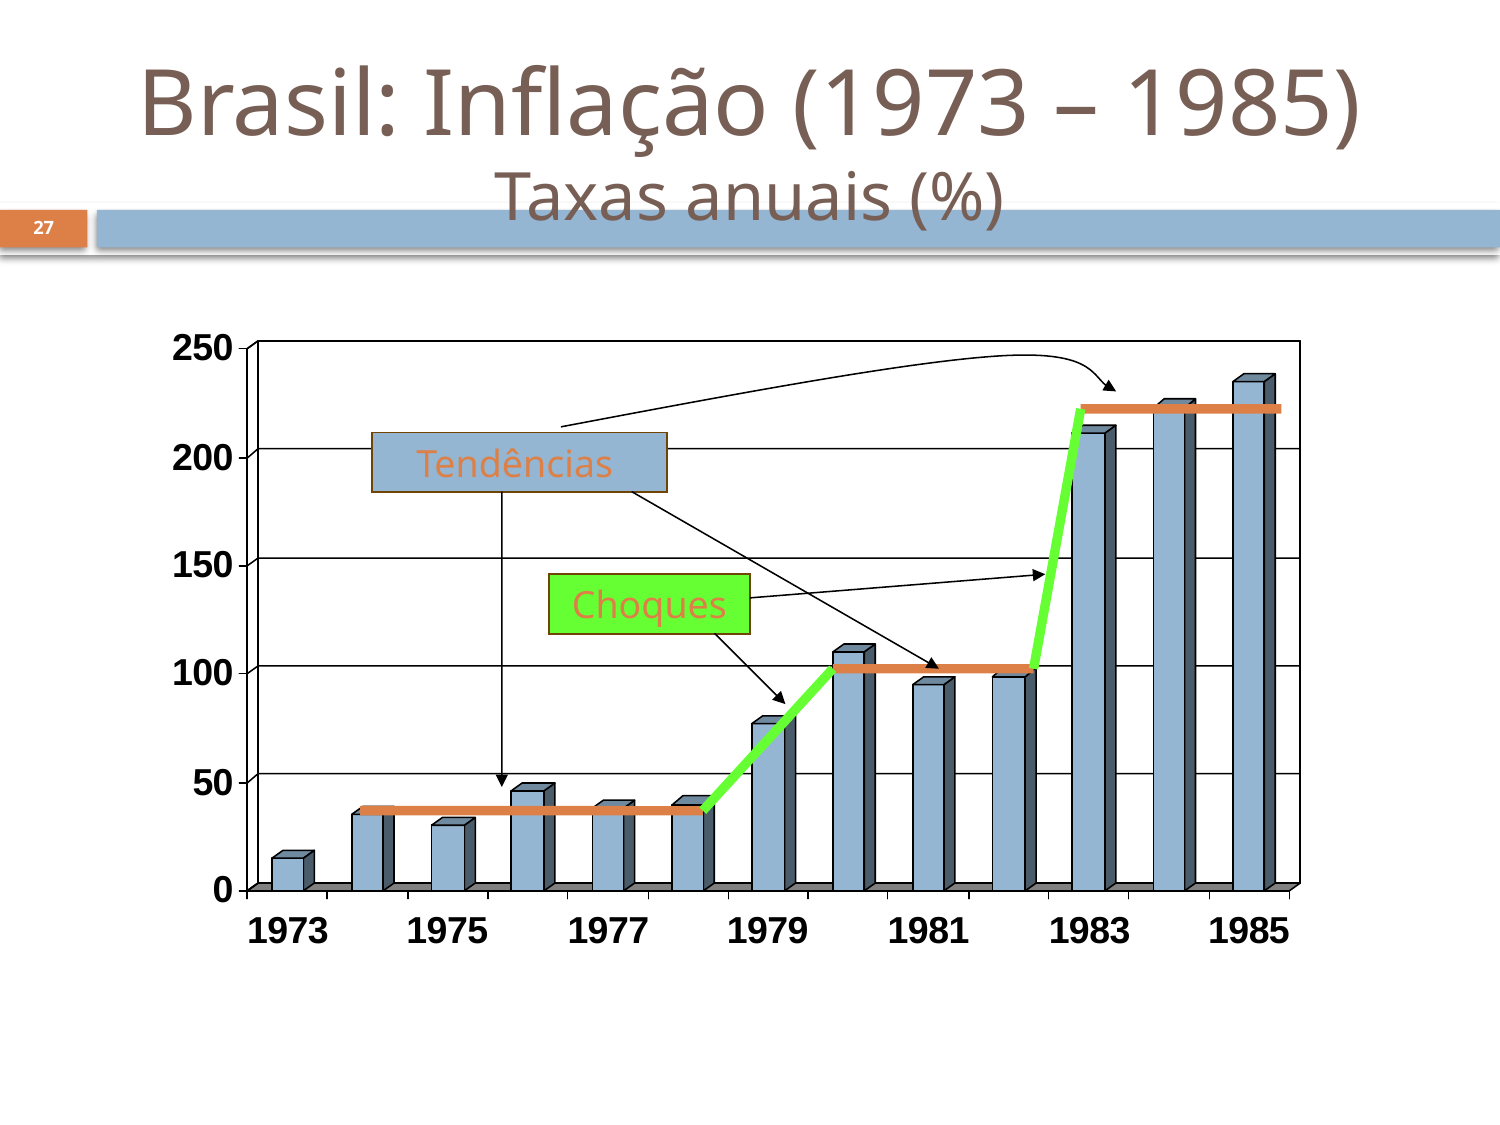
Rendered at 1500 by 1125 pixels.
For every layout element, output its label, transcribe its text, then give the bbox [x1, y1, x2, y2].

slide_number 27 [0, 208, 88, 249]
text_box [76, 290, 1390, 992]
title Brasil: Inflação (1973 – 1985) Taxas anuais (%) [74, 45, 1426, 233]
